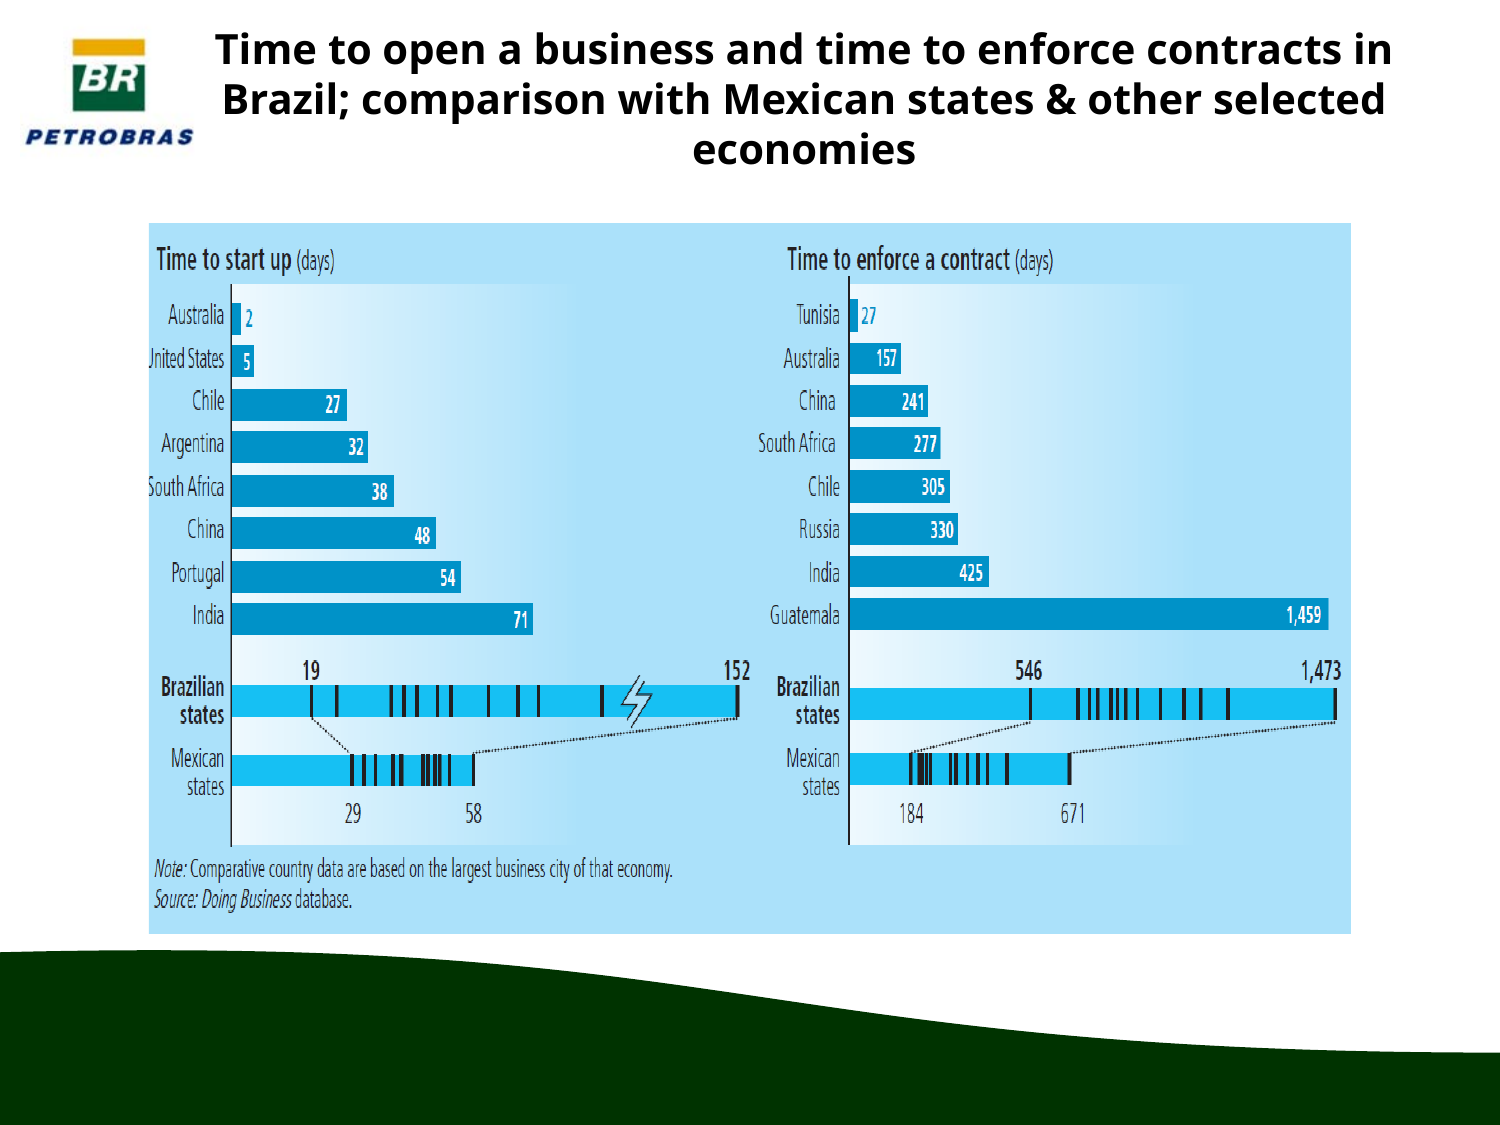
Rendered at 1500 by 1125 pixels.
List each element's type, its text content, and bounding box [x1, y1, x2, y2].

title Time to open a business and time to enforce contracts in Brazil; comparison with Mexican states & other selected economies [178, 3, 1431, 192]
picture [20, 5, 178, 184]
picture [148, 221, 1352, 936]
